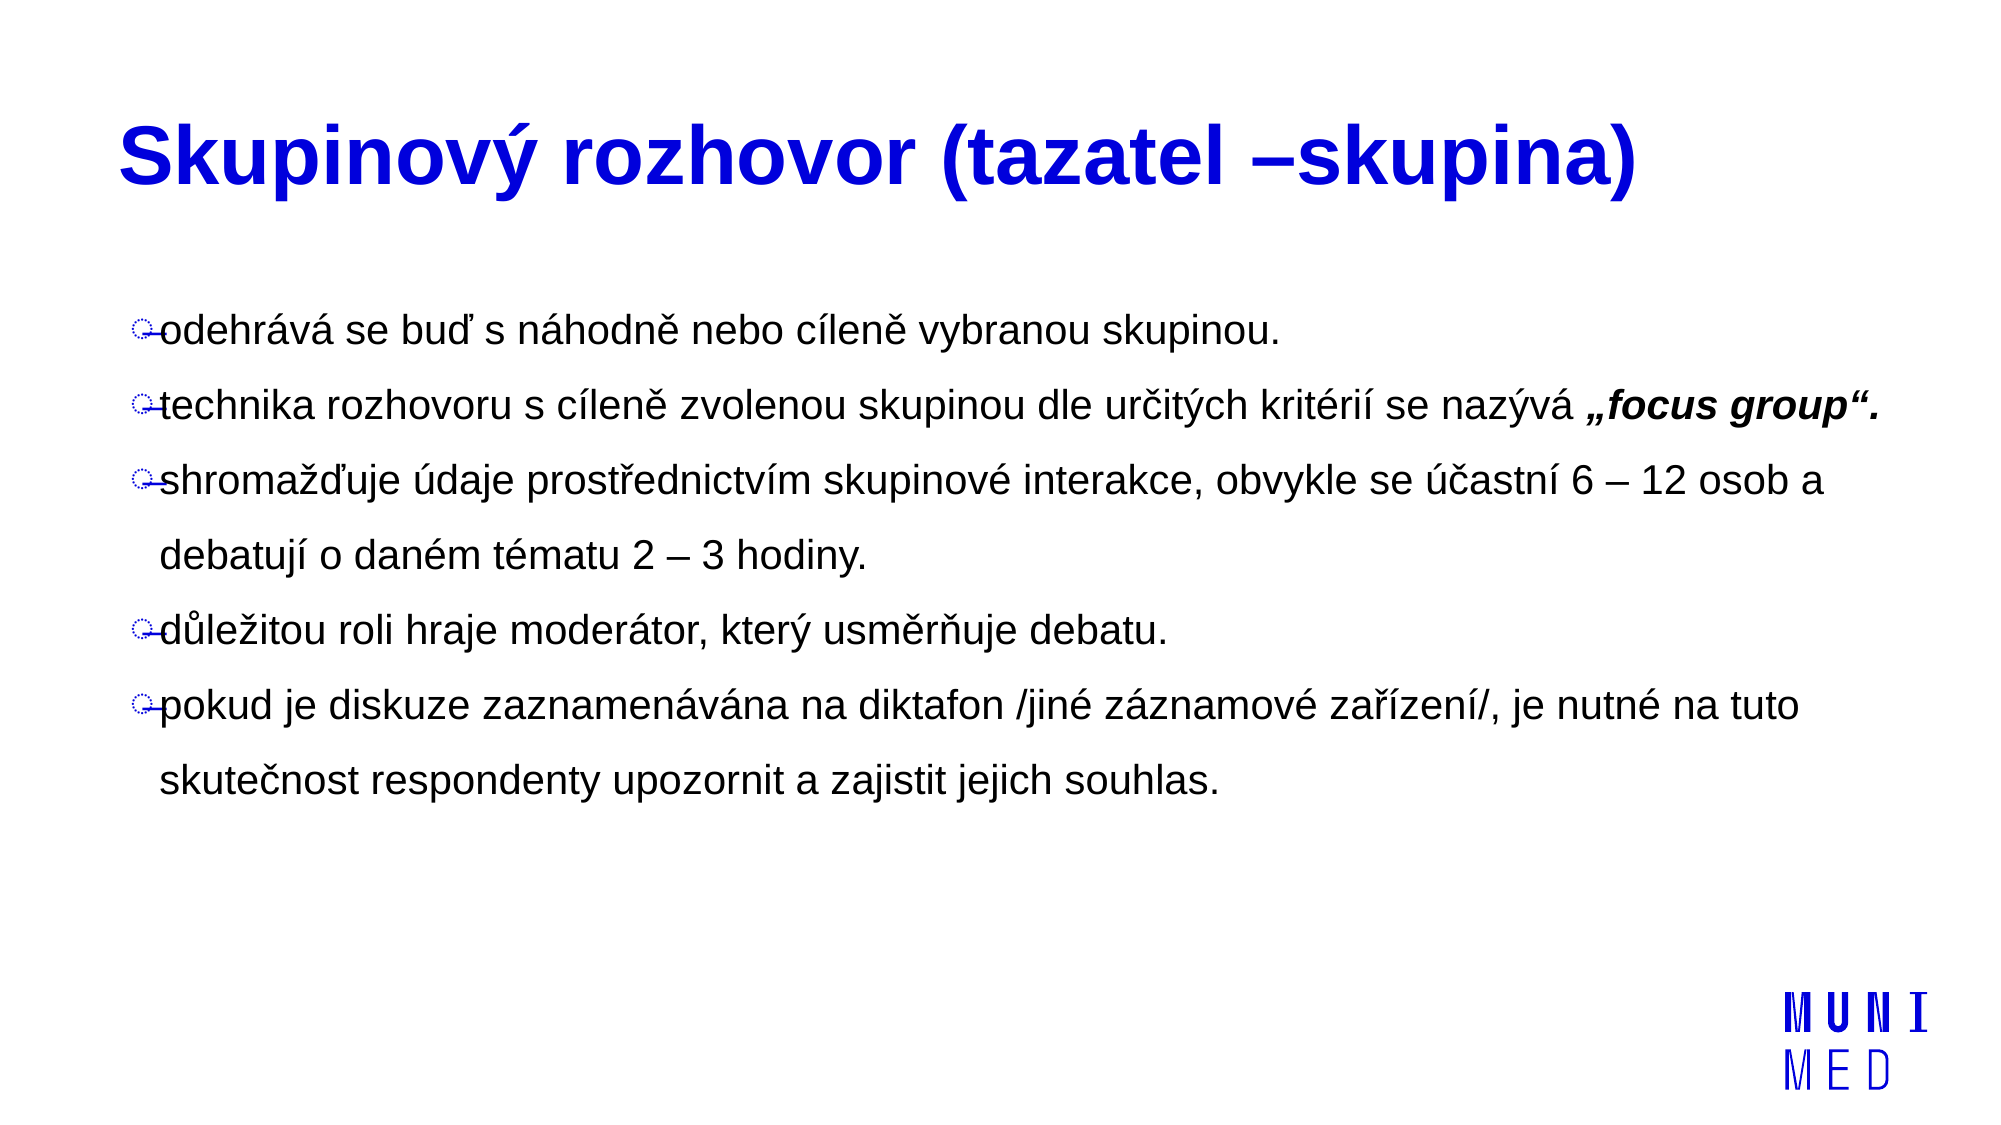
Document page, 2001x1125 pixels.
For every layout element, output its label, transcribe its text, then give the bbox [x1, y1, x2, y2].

list odehrává se buď s náhodně nebo cíleně vybranou skupinou. technika rozhovoru s cíleně zvolenou skupinou dle určitých kritérií se nazývá „focus group“. shromažďuje údaje prostřednictvím skupinové interakce, obvykle se účastní 6 – 12 osob a debatují o daném tématu 2 – 3 hodiny. důležitou roli hraje moderátor, který usměrňuje debatu. pokud je diskuze zaznamenávána na diktafon /jiné záznamové zařízení/, je nutné na tuto skutečnost respondenty upozornit a zajistit jejich souhlas. [118, 277, 1883, 957]
title Skupinový rozhovor (tazatel –skupina) [118, 118, 1883, 193]
